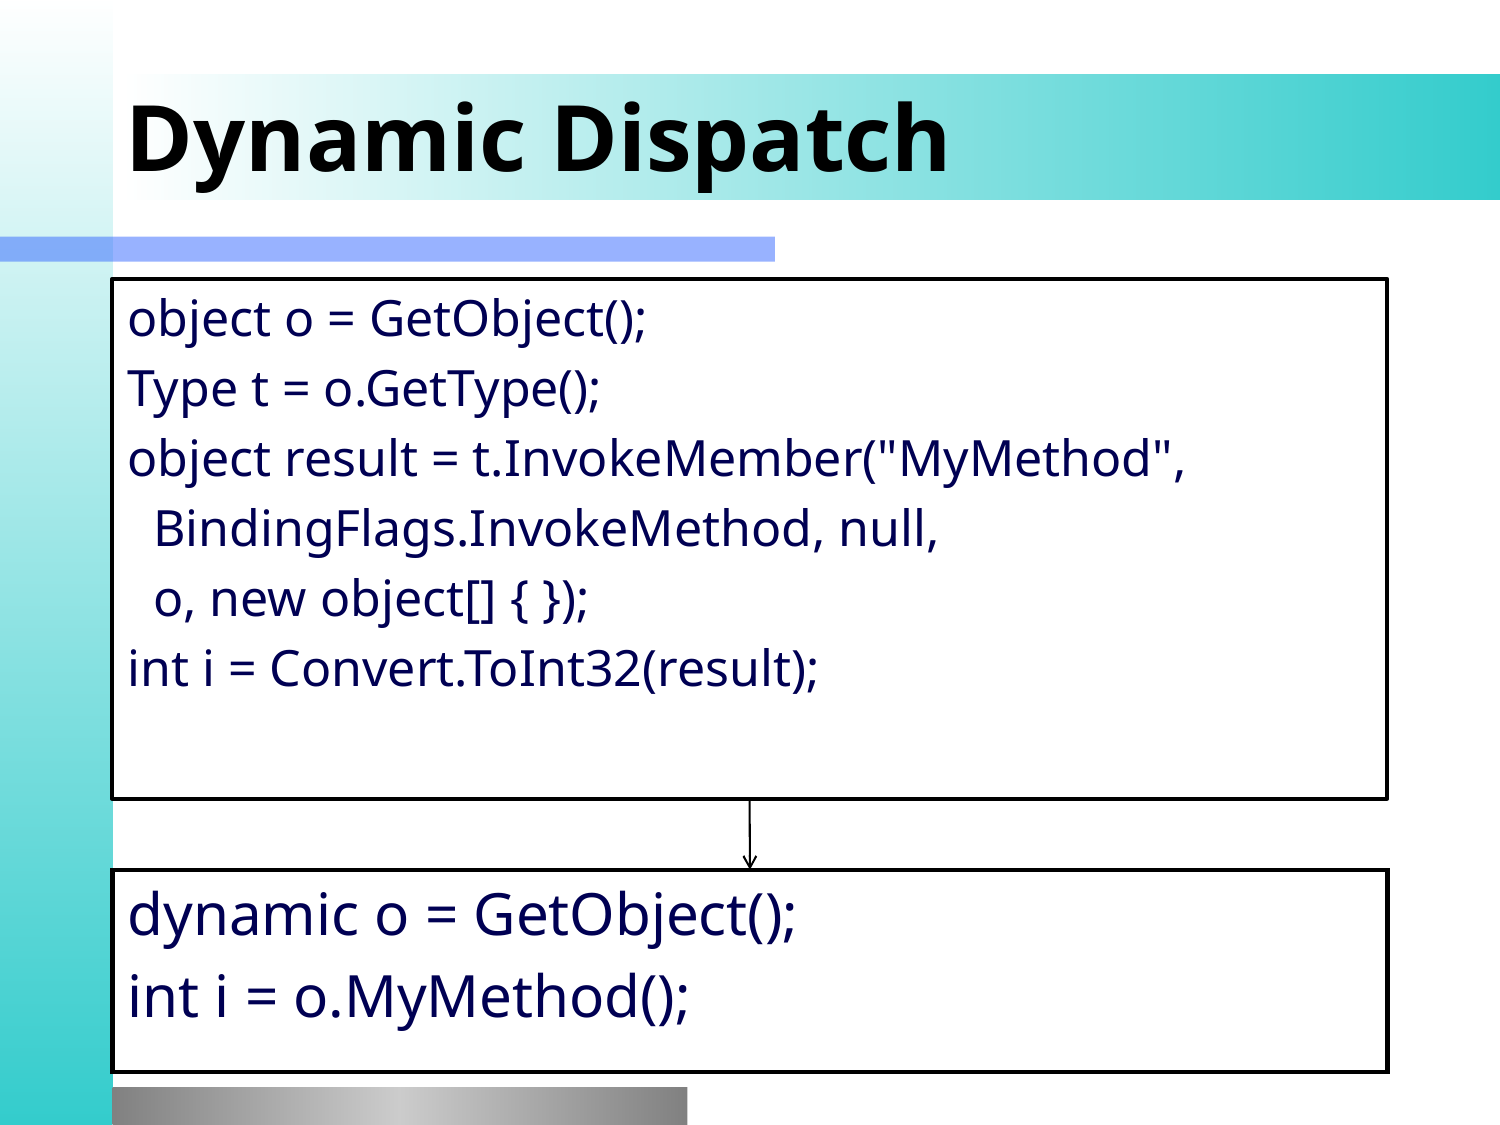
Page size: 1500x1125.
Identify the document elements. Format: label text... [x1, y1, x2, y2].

text_box object o = GetObject(); Type t = o.GetType(); object result = t.InvokeMember("MyMethod", BindingFlags.InvokeMethod, null, o, new object[] { }); int i = Convert.ToInt32(result); [110, 277, 1389, 801]
list dynamic o = GetObject(); int i = o.MyMethod(); [110, 868, 1390, 1074]
title Dynamic Dispatch [110, 40, 1386, 229]
